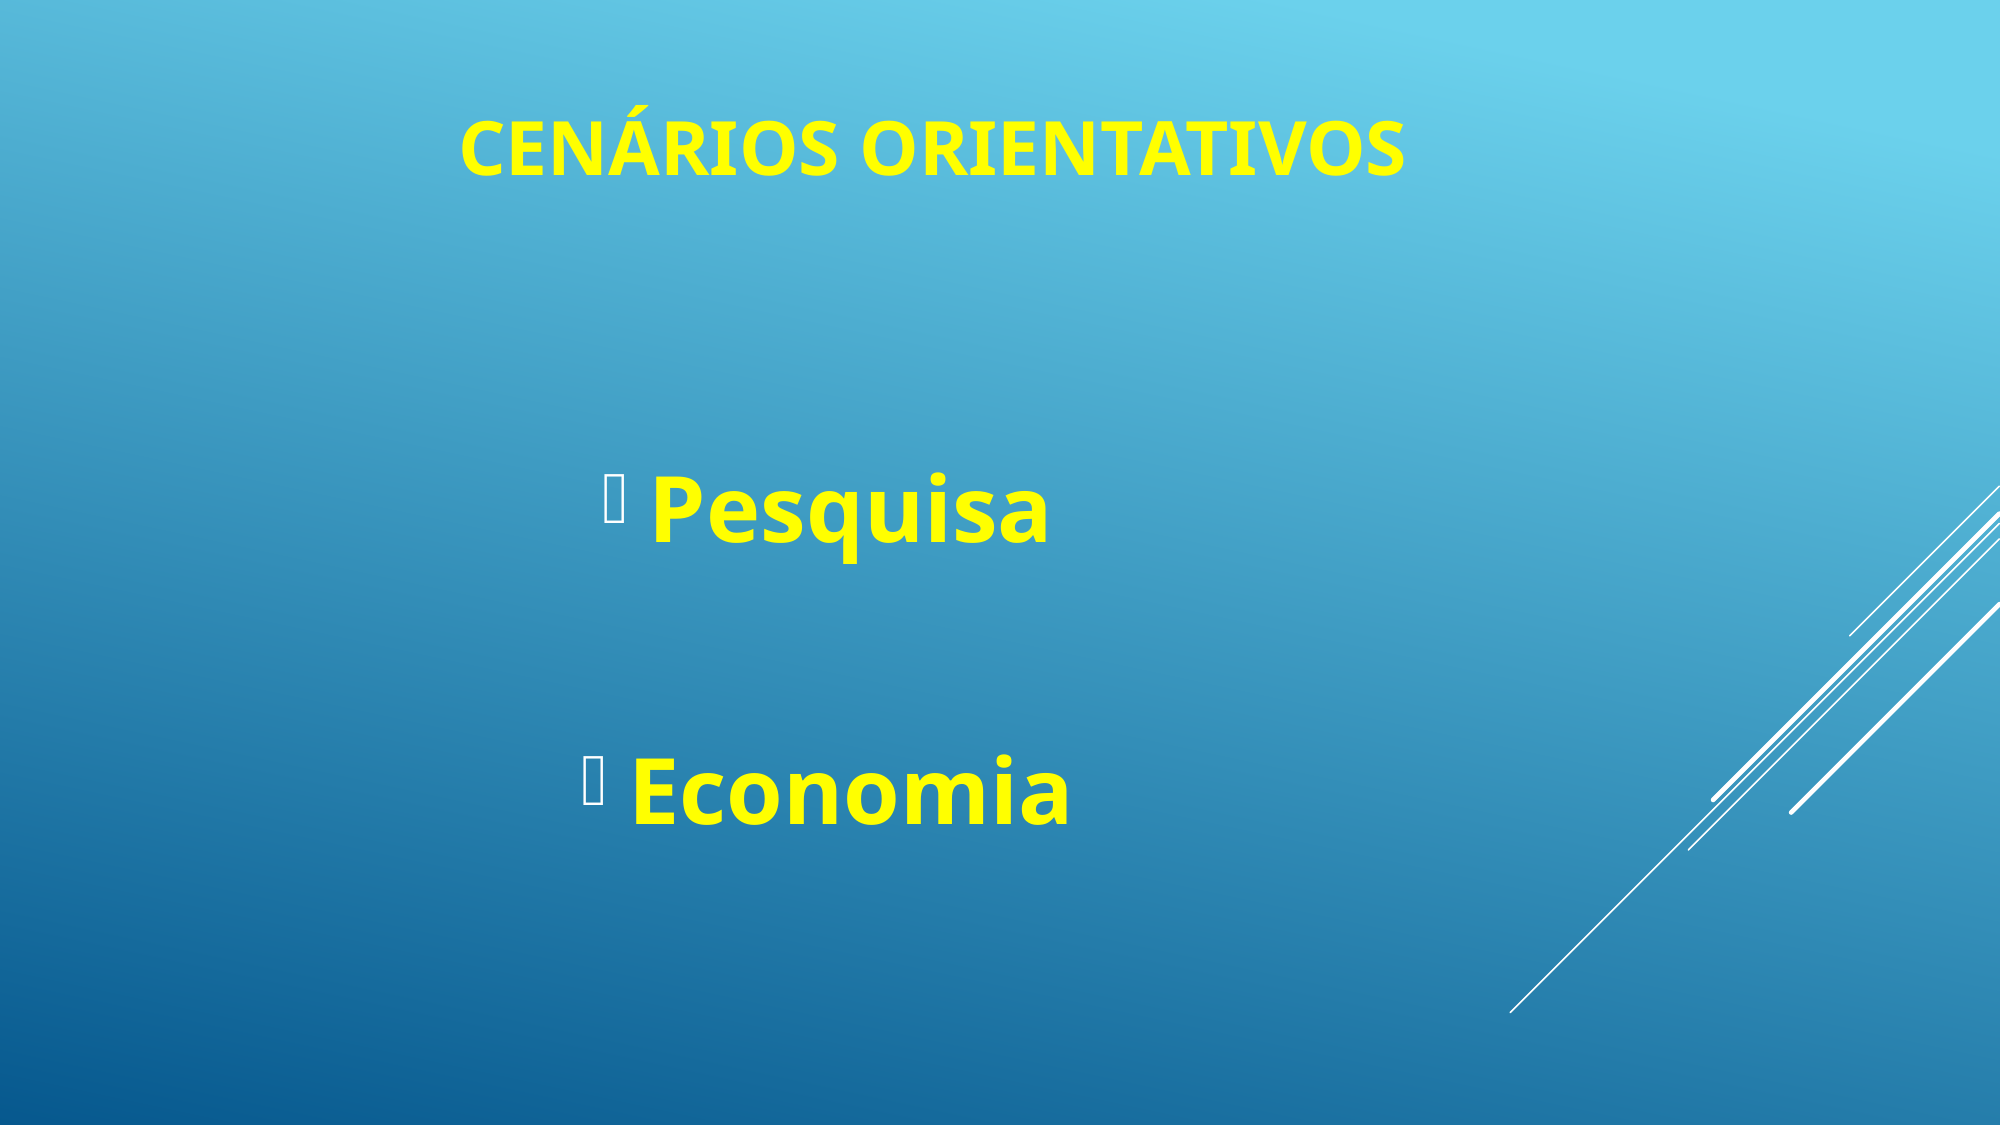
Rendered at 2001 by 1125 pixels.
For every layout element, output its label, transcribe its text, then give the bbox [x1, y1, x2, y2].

title CENÁRIOS ORIENTATIVOS [232, 22, 1633, 270]
list Pesquisa Economia [127, 350, 1528, 944]
